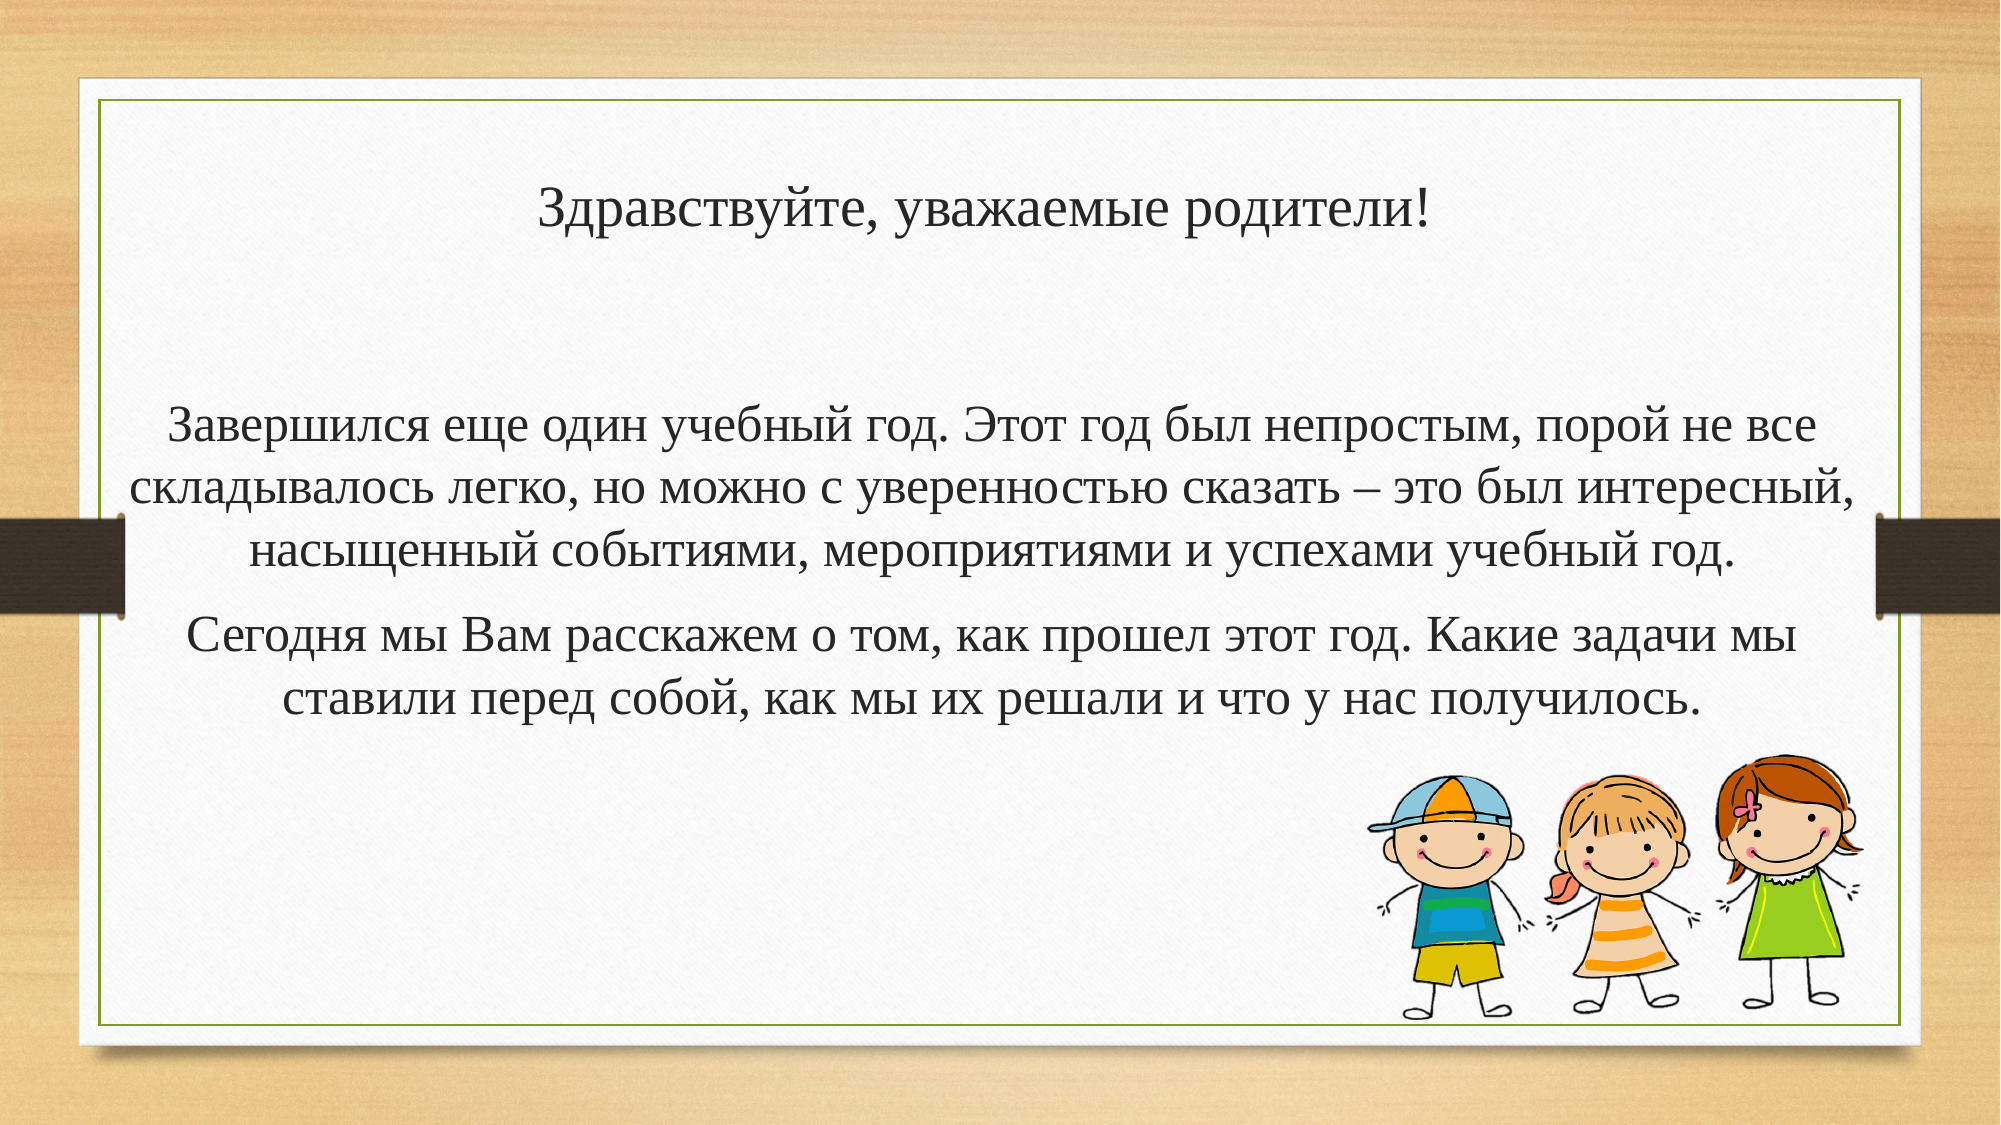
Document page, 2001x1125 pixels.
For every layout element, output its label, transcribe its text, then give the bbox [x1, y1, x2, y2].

list Здравствуйте, уважаемые родители! Завершился еще один учебный год. Этот год был непростым, порой не все складывалось легко, но можно с уверенностью сказать – это был интересный, насыщенный событиями, мероприятиями и успехами учебный год. Сегодня мы Вам расскажем о том, как прошел этот год. Какие задачи мы ставили перед собой, как мы их решали и что у нас получилось. [91, 160, 1895, 1020]
picture [0, 0, 2001, 1125]
